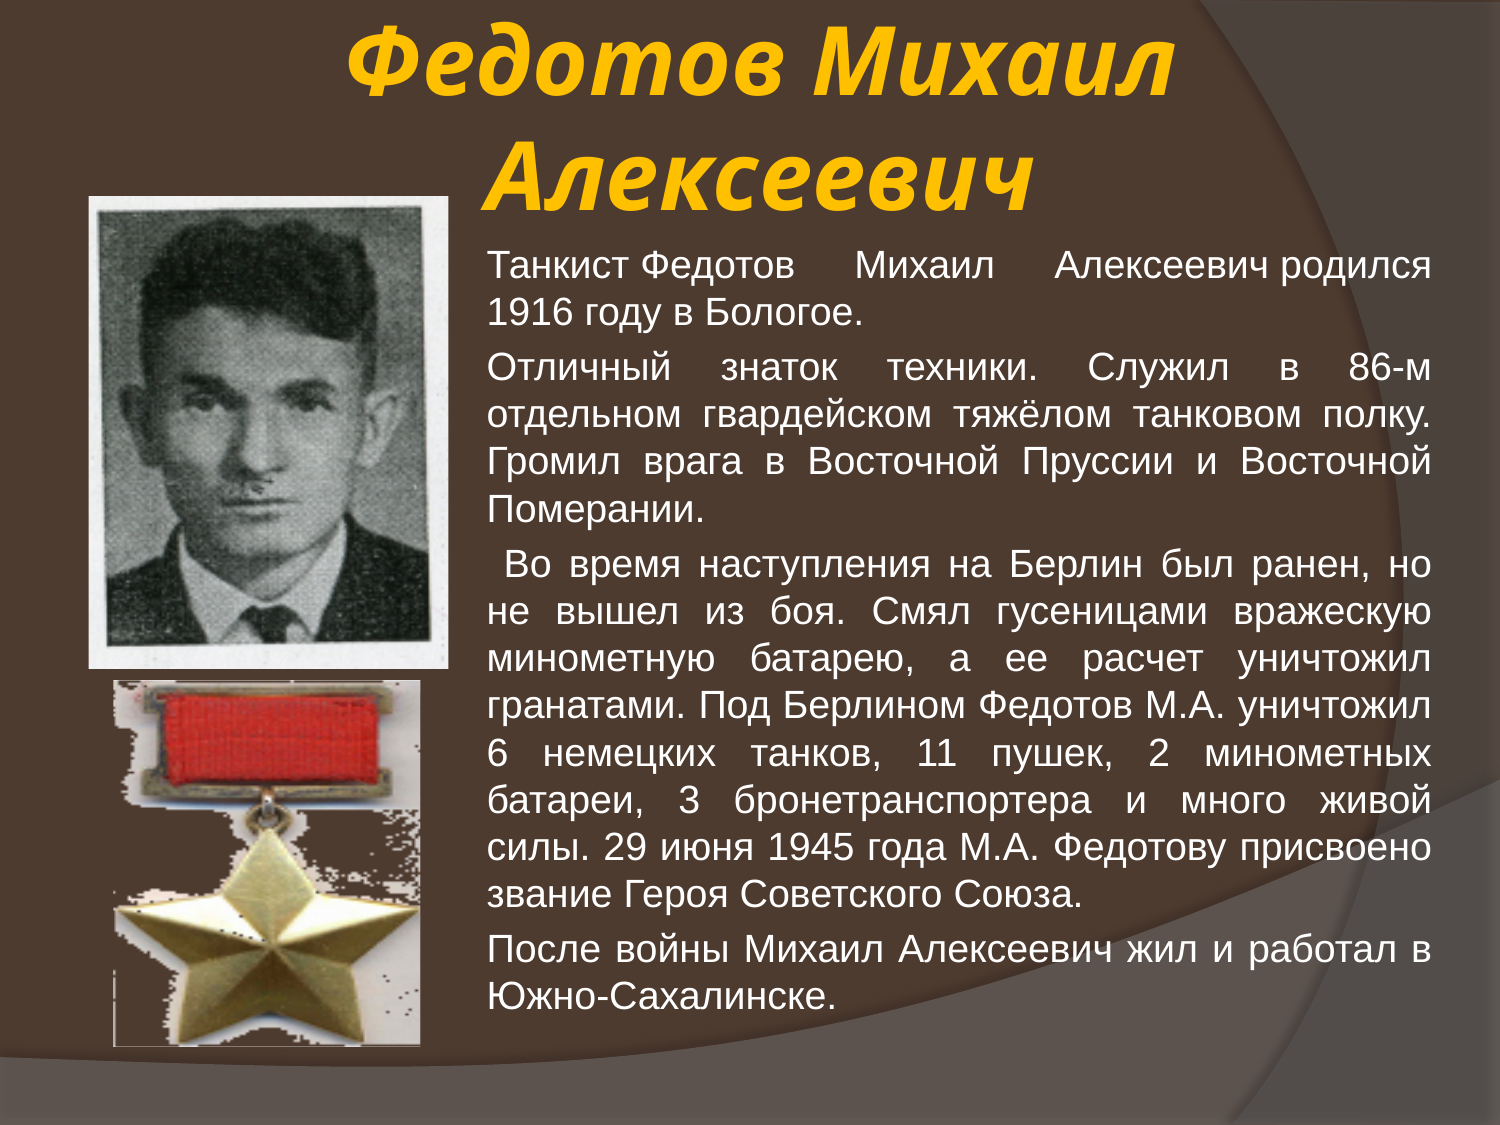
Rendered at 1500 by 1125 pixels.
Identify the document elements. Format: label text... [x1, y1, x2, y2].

picture [88, 196, 449, 670]
title Федотов Михаил Алексеевич [75, 45, 1447, 185]
list Танкист Федотов Михаил Алексеевич родился 1916 году в Бологое. Отличный знаток техники. Служил в 86-м отдельном гвардейском тяжёлом танковом полку. Громил врага в Восточной Пруссии и Восточной Померании. Во время наступления на Берлин был ранен, но не вышел из боя. Смял гусеницами вражескую минометную батарею, а ее расчет уничтожил гранатами. Под Берлином Федотов М.А. уничтожил 6 немецких танков, 11 пушек, 2 минометных батареи, 3 бронетранспортера и много живой силы. 29 июня 1945 года М.А. Федотову присвоено звание Героя Советского Союза. После войны Михаил Алексеевич жил и работал в Южно-Сахалинске. [466, 231, 1447, 1071]
picture [113, 680, 421, 1048]
